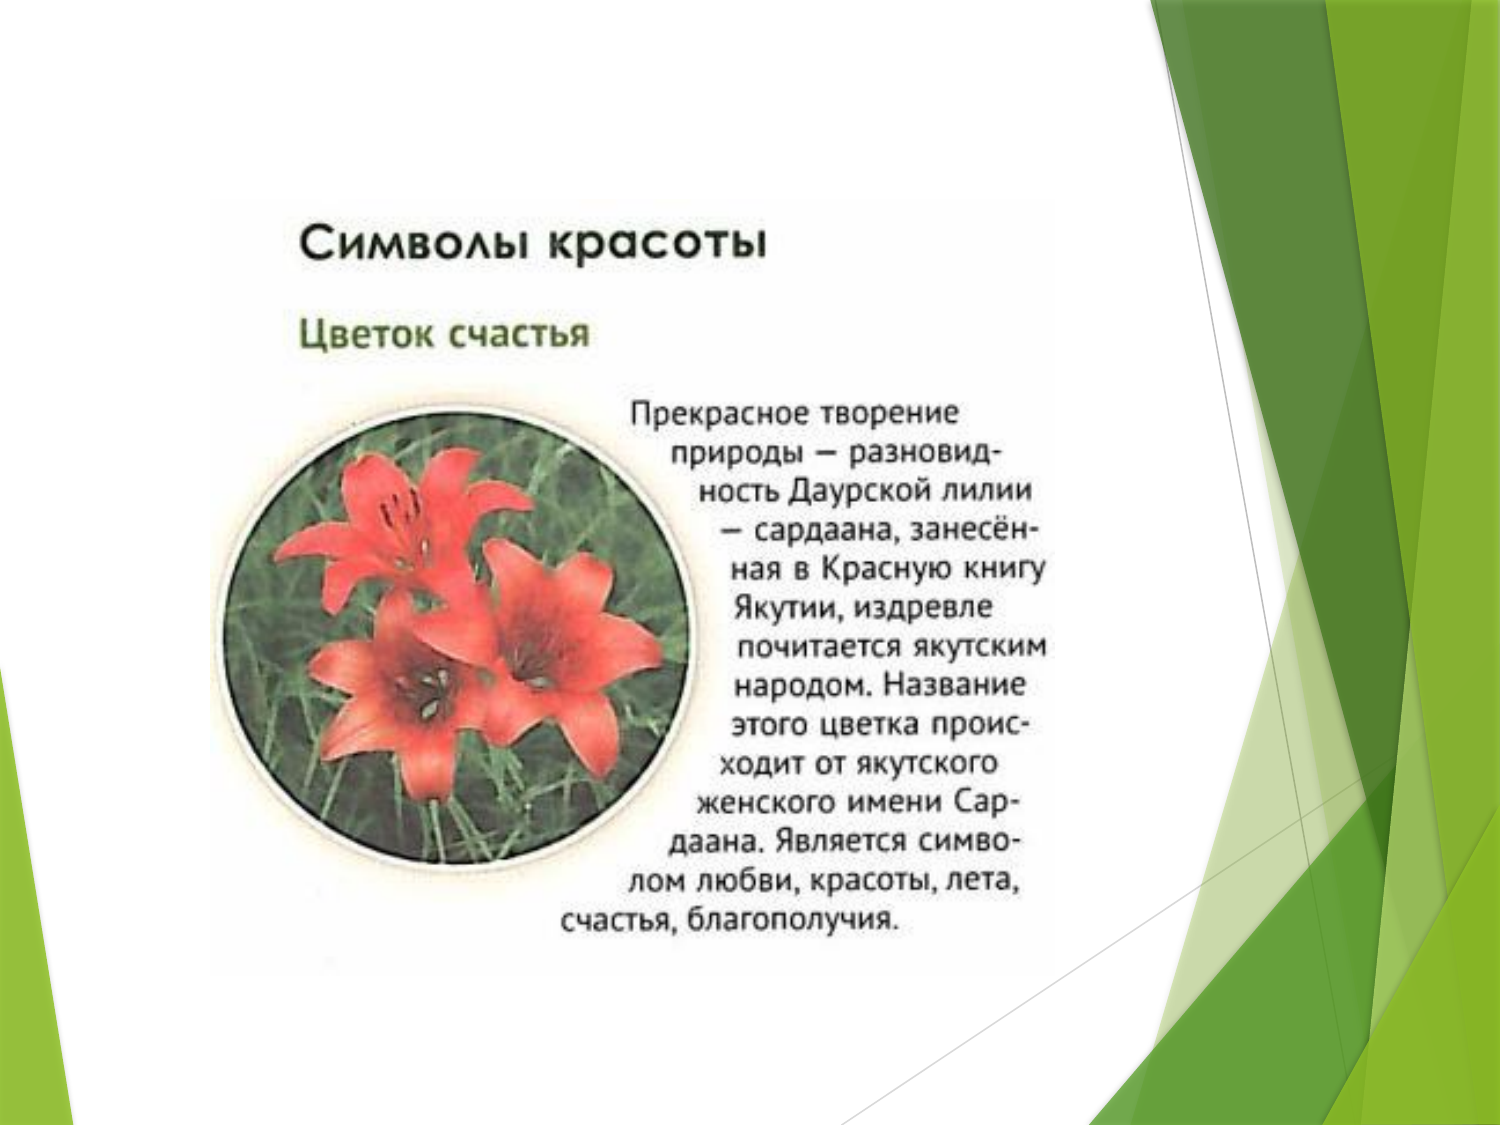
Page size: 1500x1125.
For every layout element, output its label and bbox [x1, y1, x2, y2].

picture [210, 198, 1056, 976]
